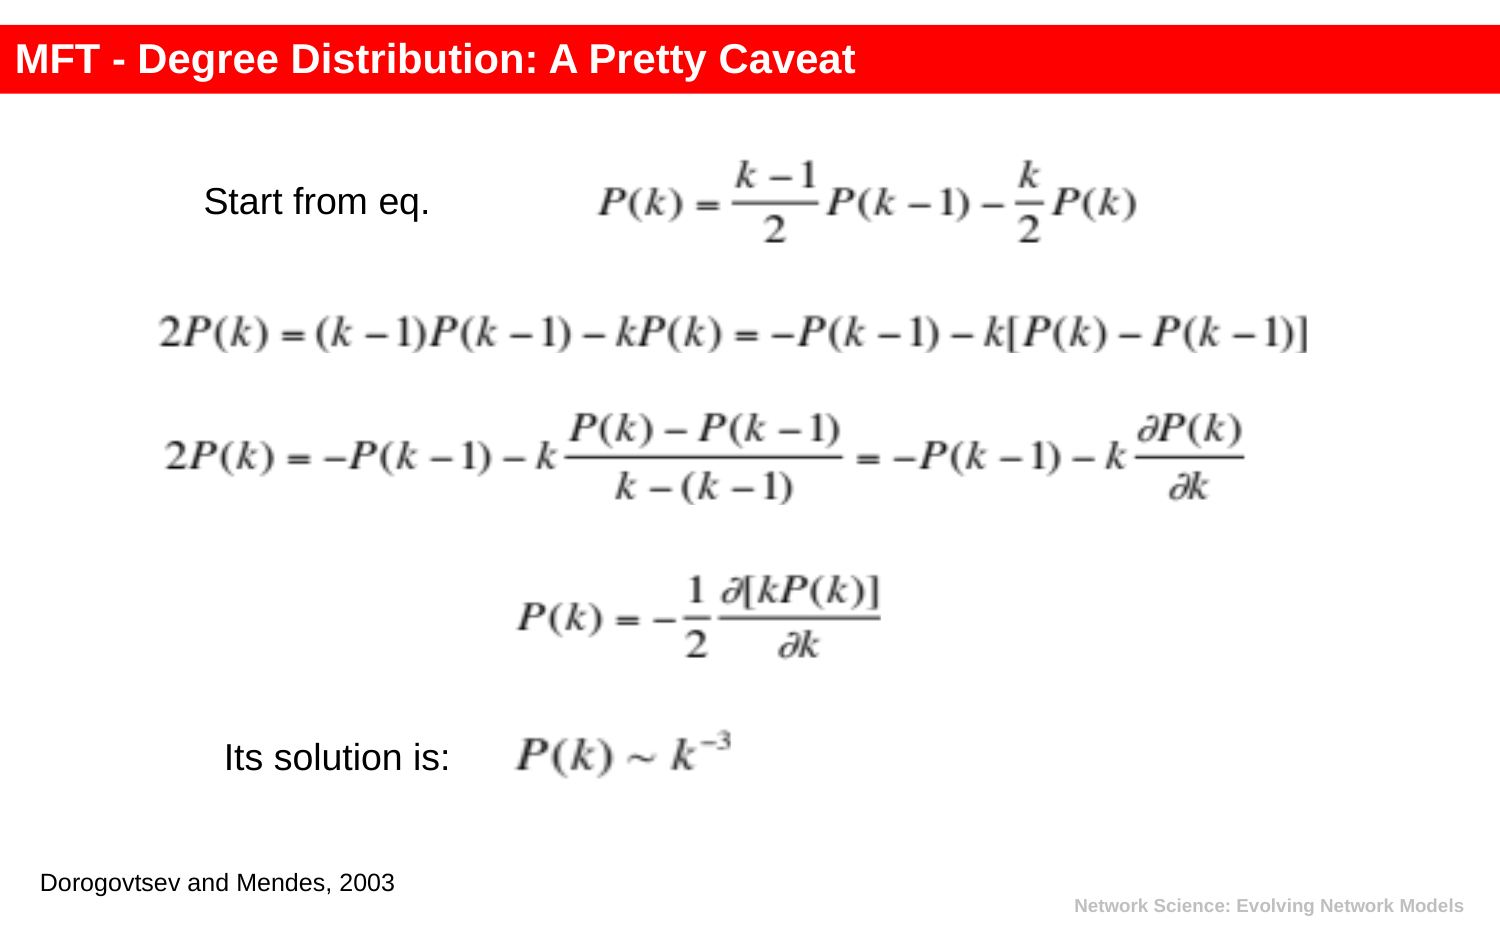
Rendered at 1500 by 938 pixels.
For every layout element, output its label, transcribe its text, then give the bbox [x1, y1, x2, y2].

text_box Network Science: Evolving Network Models [924, 885, 1488, 924]
text_box Its solution is: [208, 725, 476, 785]
text_box MFT - Degree Distribution: A Pretty Caveat [0, 24, 1500, 94]
text_box Start from eq. [188, 169, 446, 230]
text_box Dorogovtsev and Mendes, 2003 [25, 859, 411, 904]
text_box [509, 724, 732, 779]
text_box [590, 156, 1137, 246]
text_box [511, 571, 882, 661]
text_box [154, 311, 1308, 354]
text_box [160, 409, 1248, 505]
